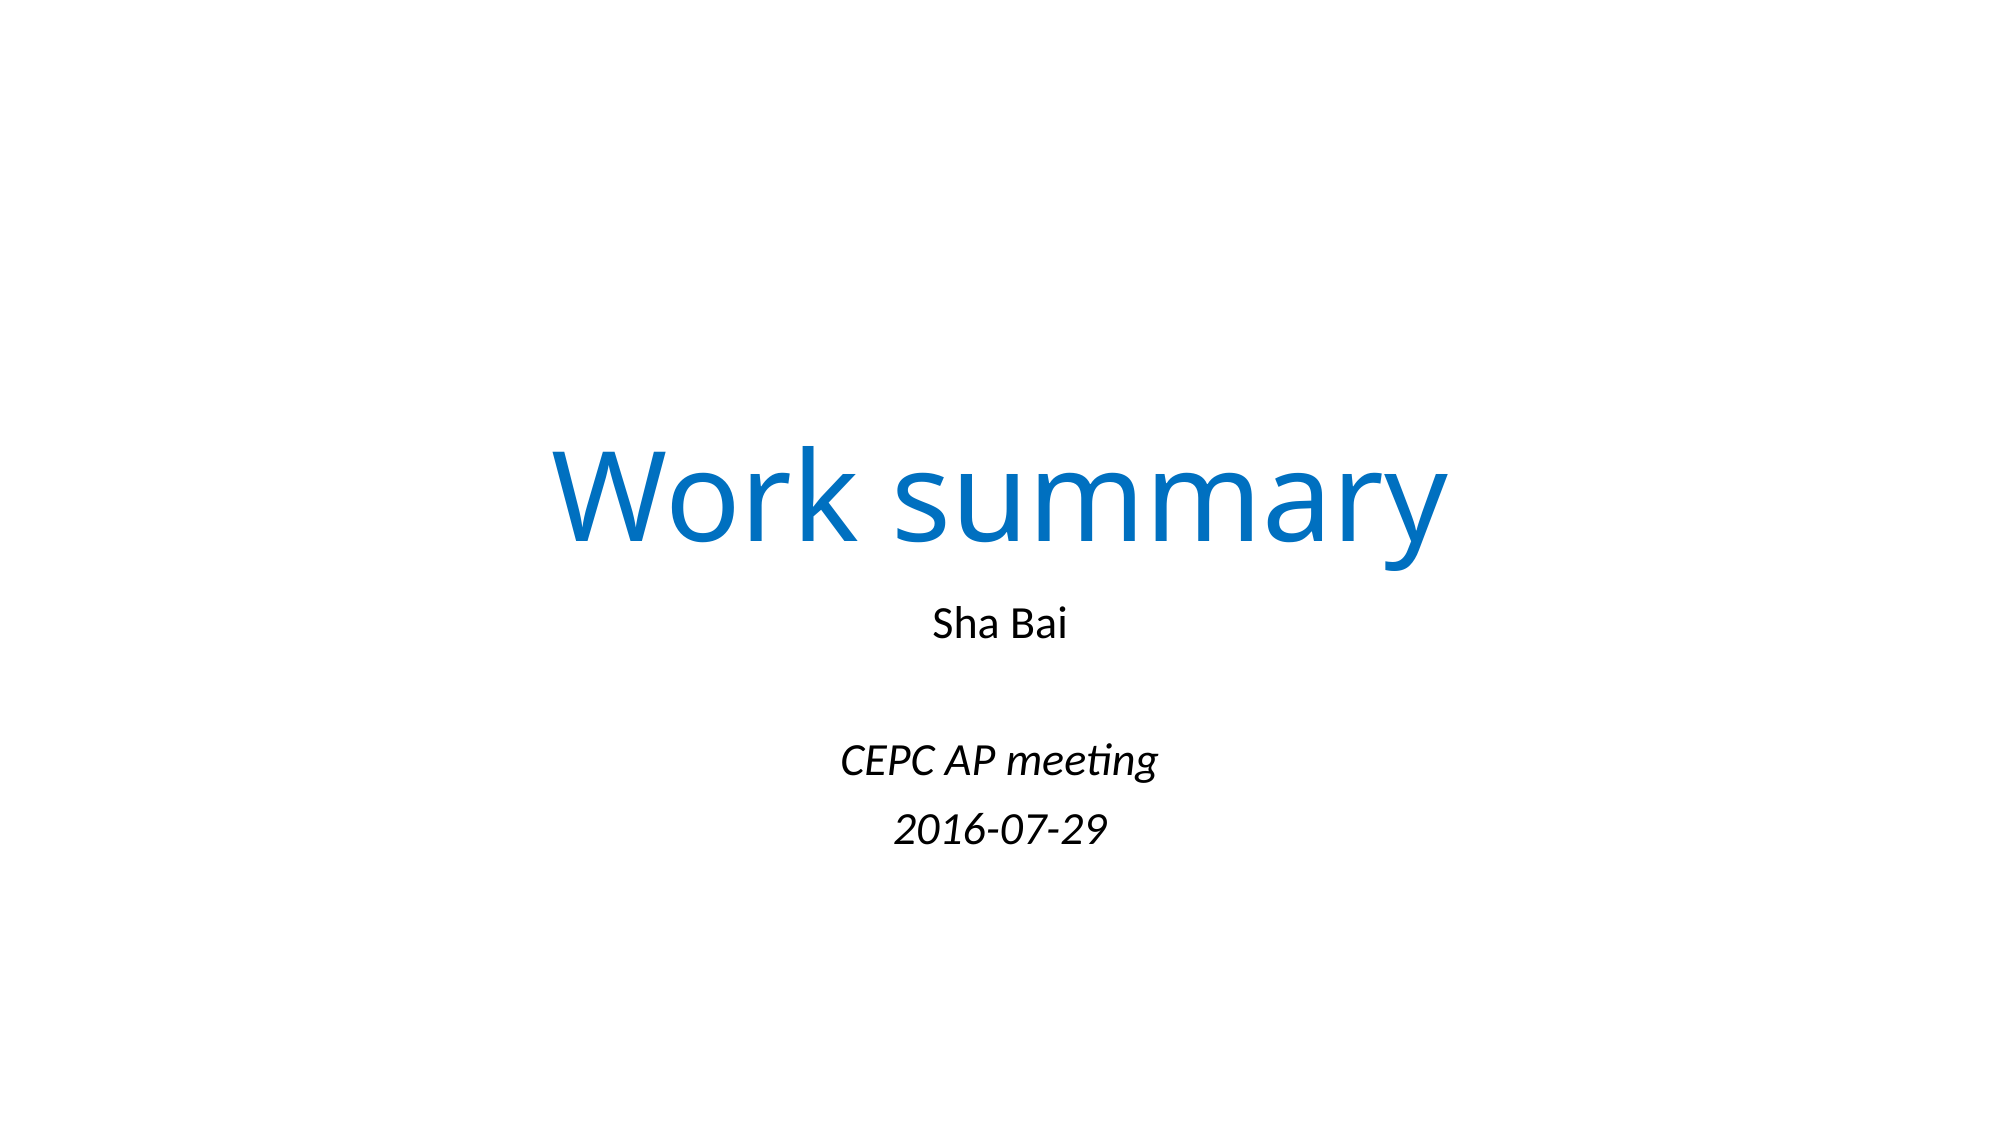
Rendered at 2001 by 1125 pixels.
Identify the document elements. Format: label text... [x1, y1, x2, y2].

title Work summary [249, 184, 1750, 576]
subtitle Sha Bai CEPC AP meeting 2016-07-29 [249, 590, 1750, 863]
